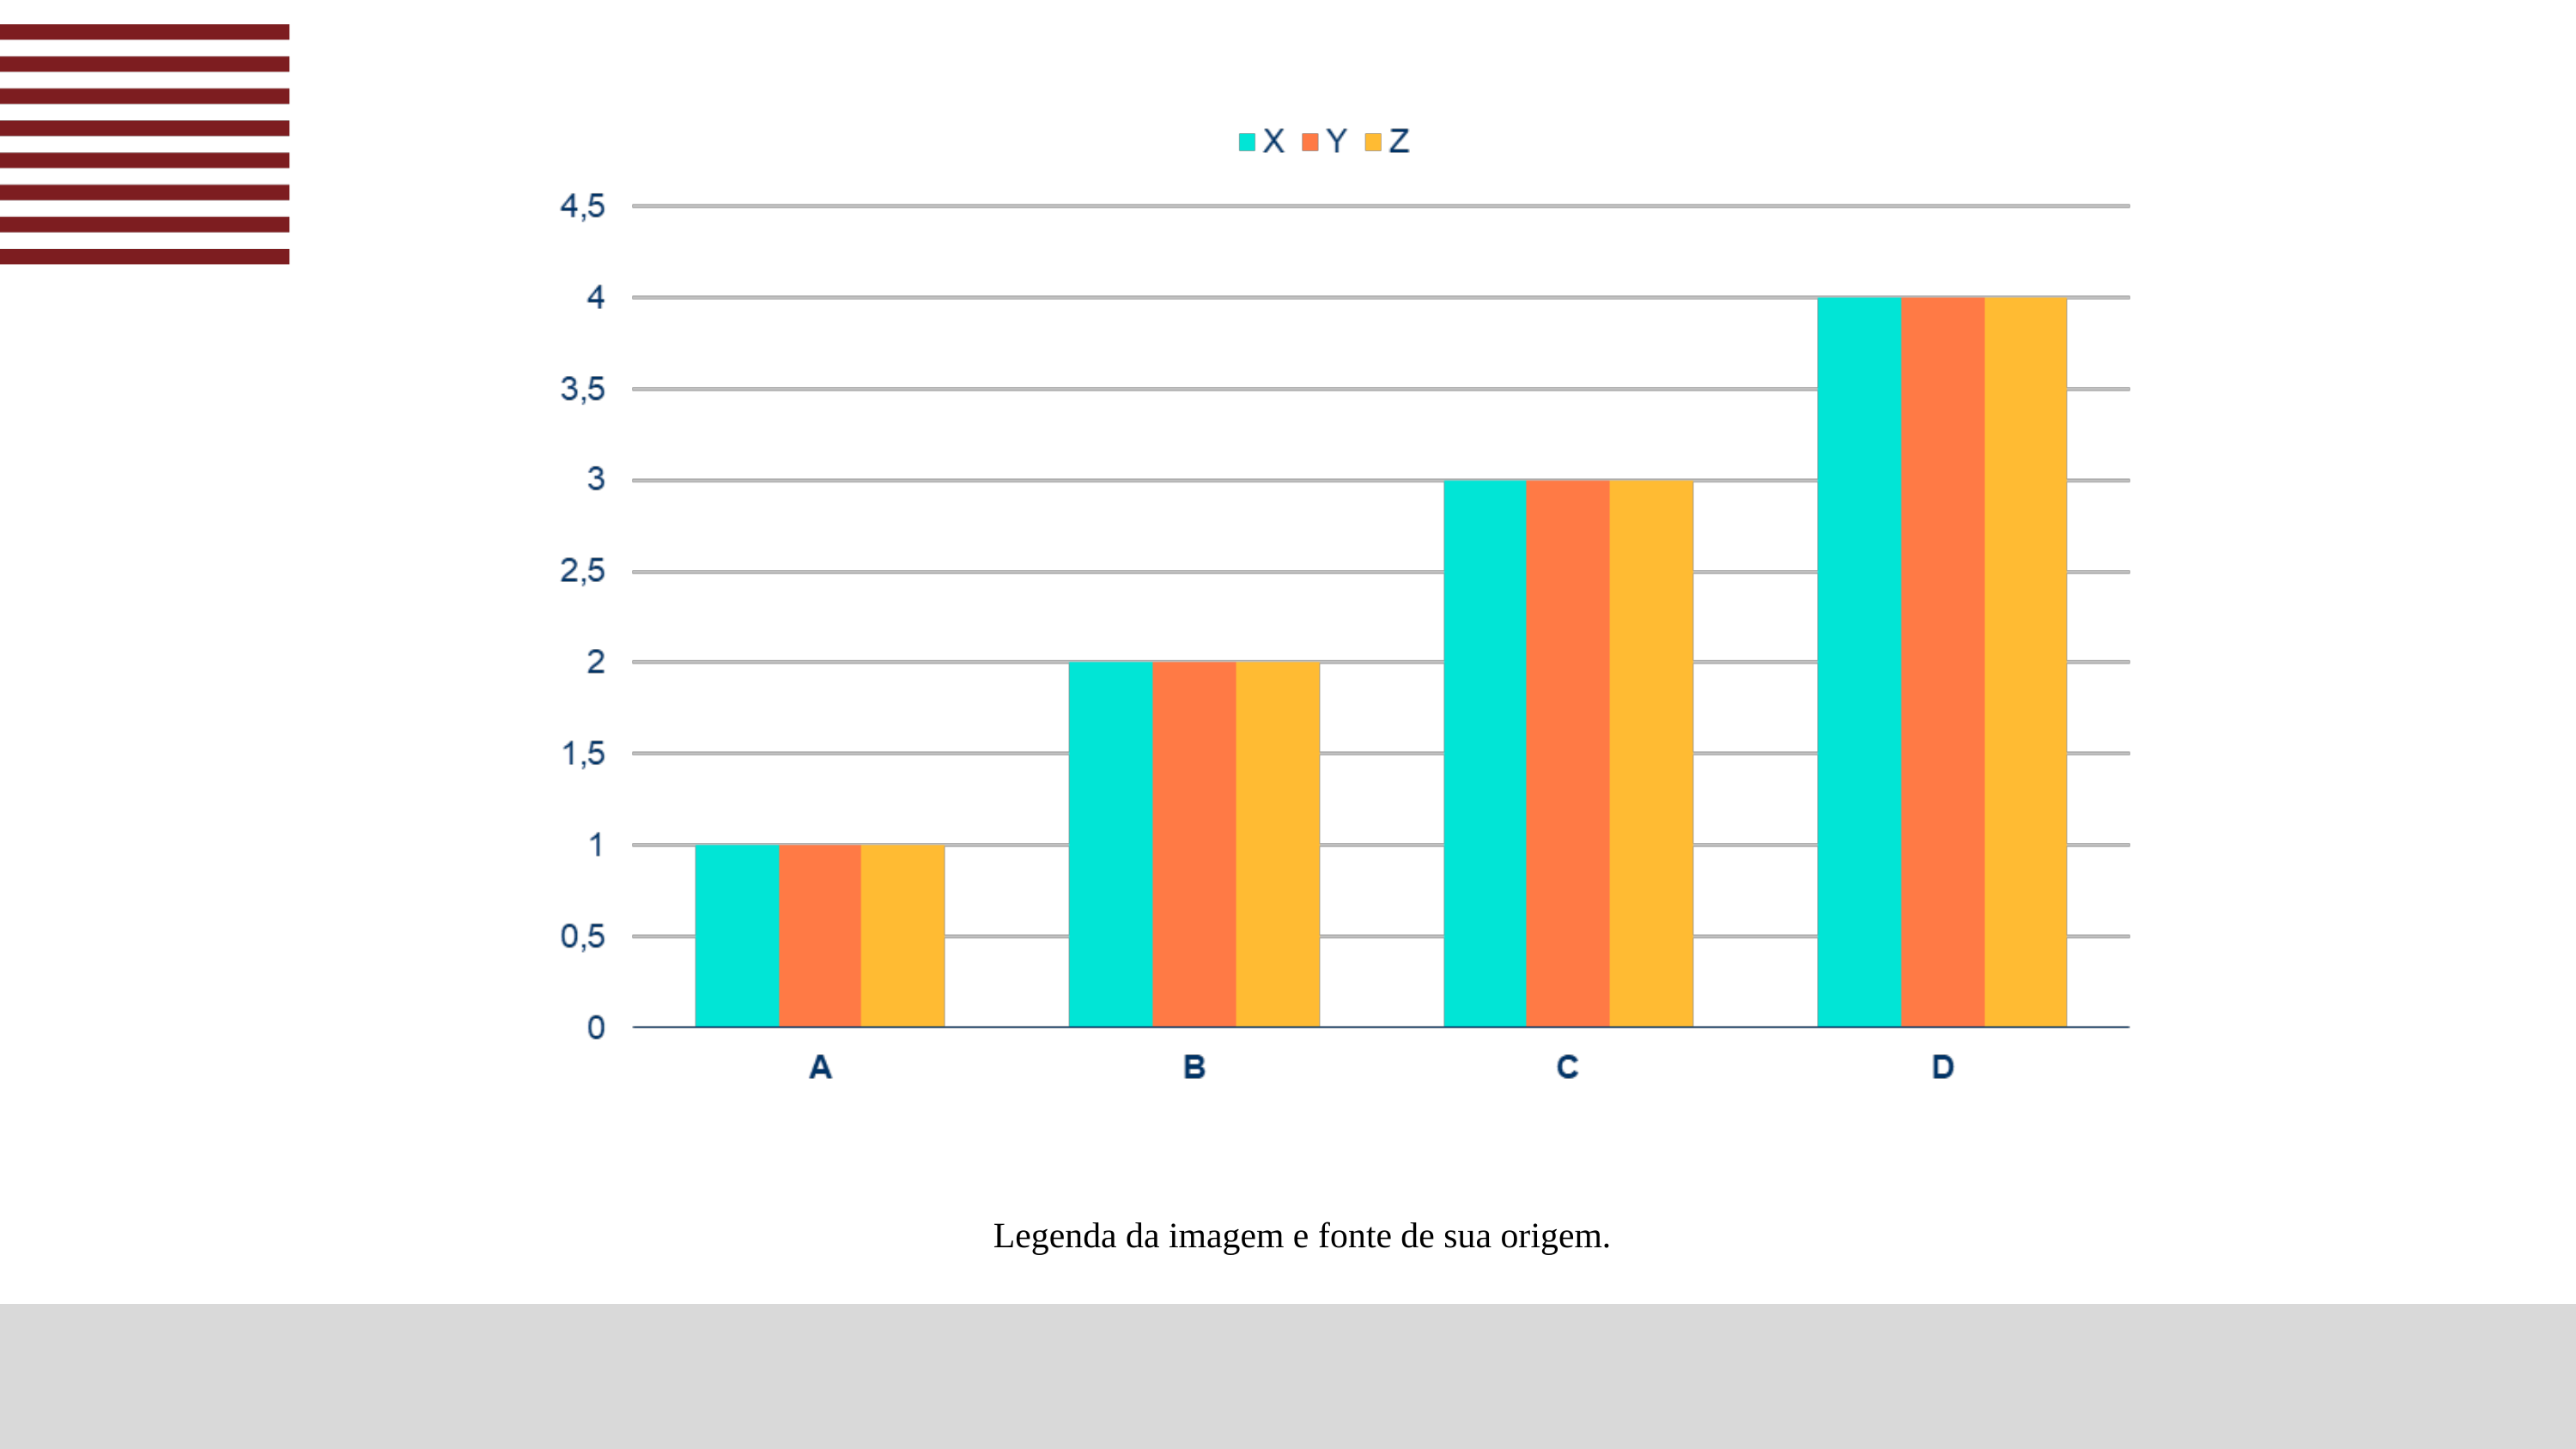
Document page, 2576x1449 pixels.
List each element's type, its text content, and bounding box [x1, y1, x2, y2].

picture [0, 21, 290, 264]
text_box Legenda da imagem e fonte de sua origem. [979, 1205, 1626, 1256]
text_box [471, 94, 2166, 1173]
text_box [0, 1303, 2576, 1449]
